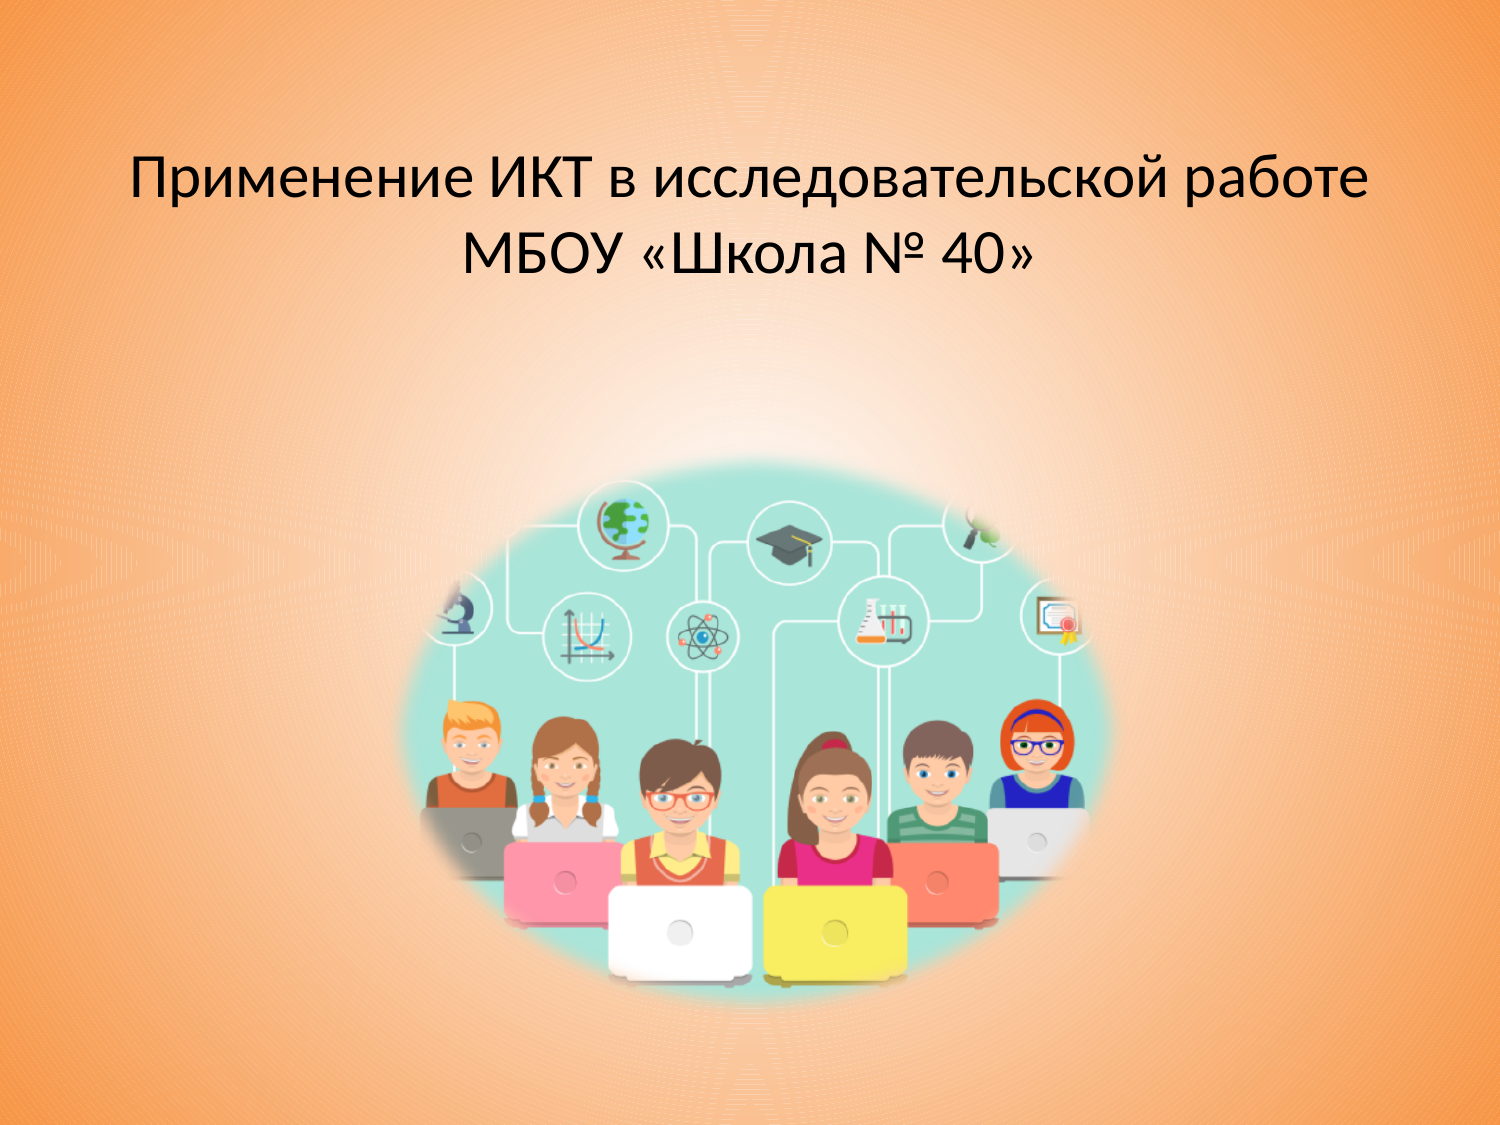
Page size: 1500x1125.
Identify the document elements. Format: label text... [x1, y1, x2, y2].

title Применение ИКТ в исследовательской работе МБОУ «Школа № 40» [112, 90, 1388, 332]
picture [383, 444, 1129, 1021]
